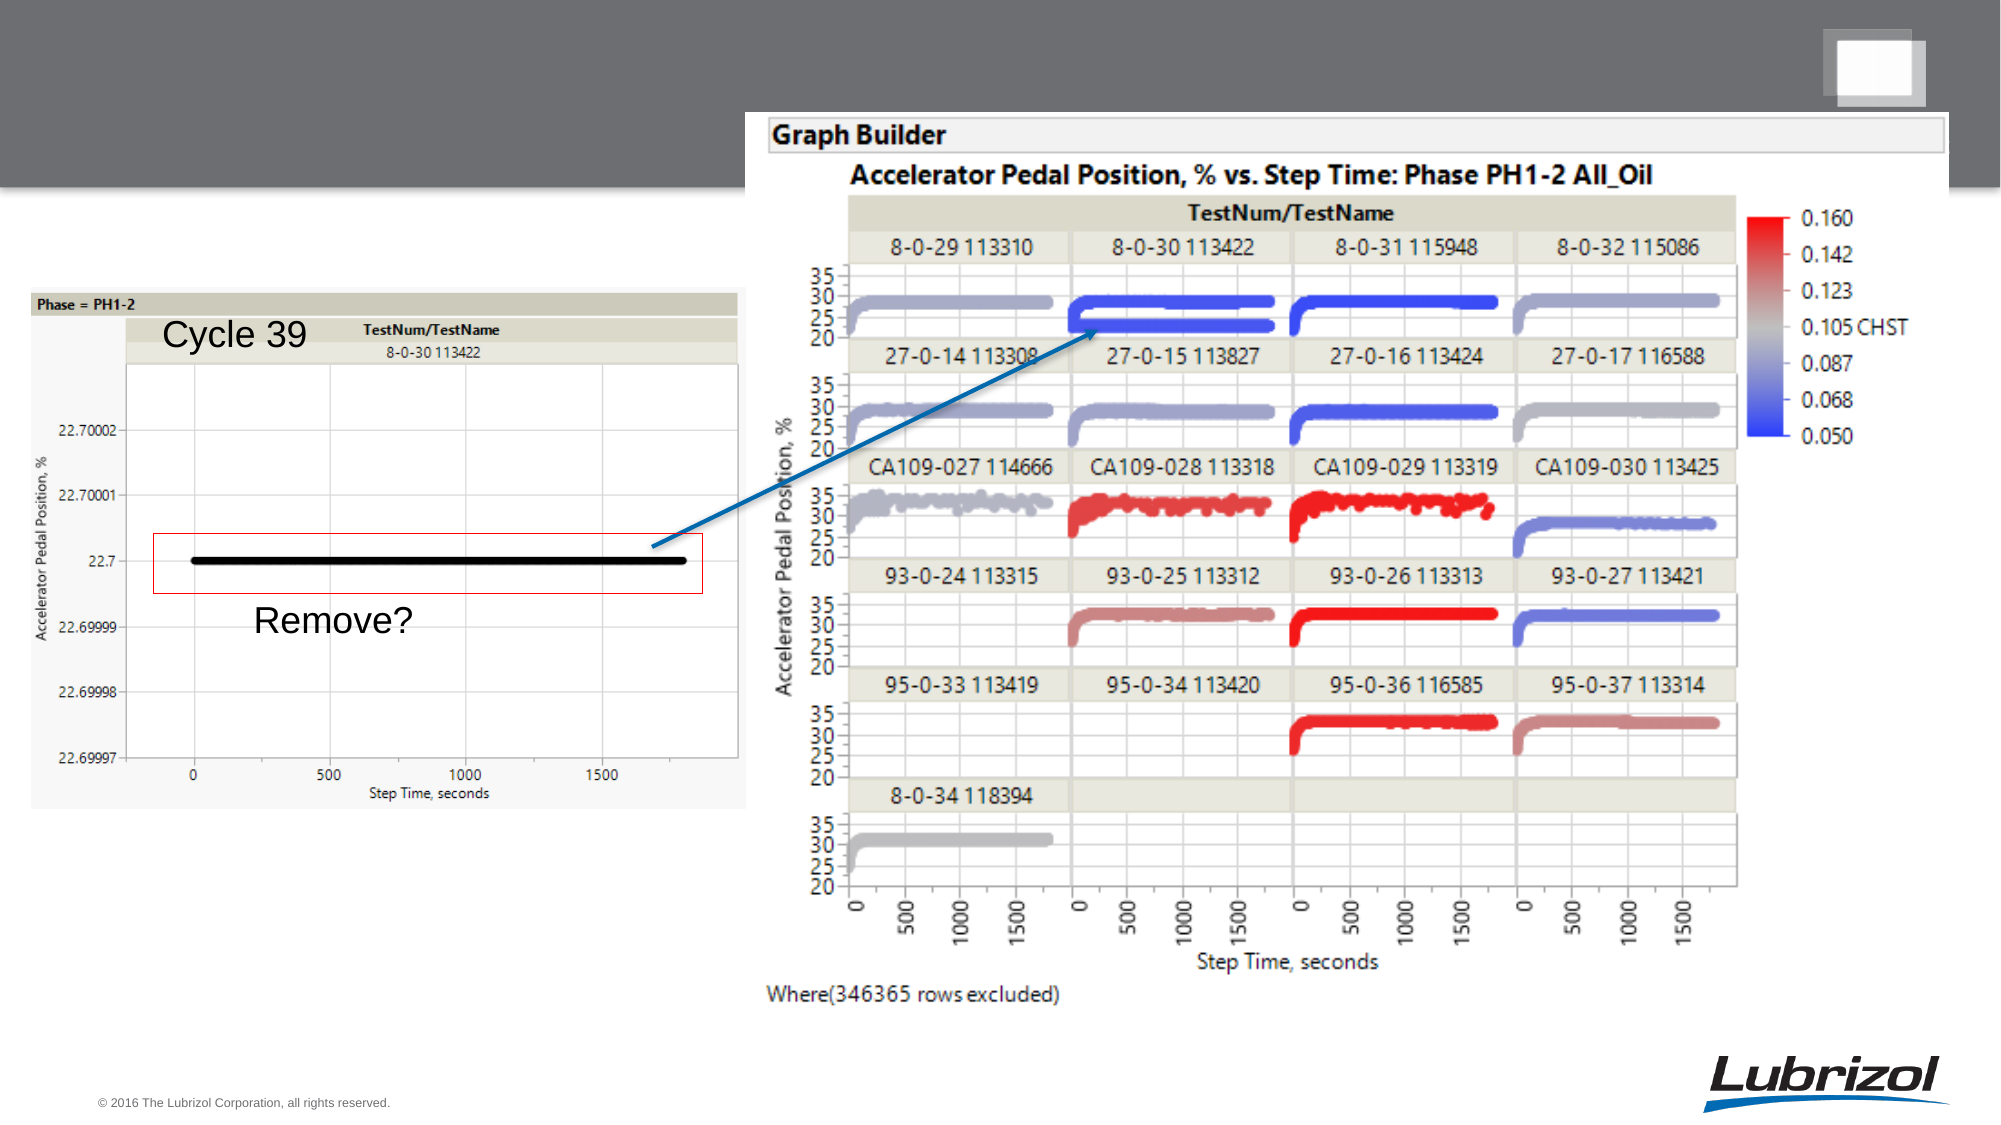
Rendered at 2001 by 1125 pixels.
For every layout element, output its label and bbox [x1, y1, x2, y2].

picture [31, 23, 1950, 1013]
text_box [651, 329, 1099, 548]
picture [1703, 1056, 1950, 1113]
